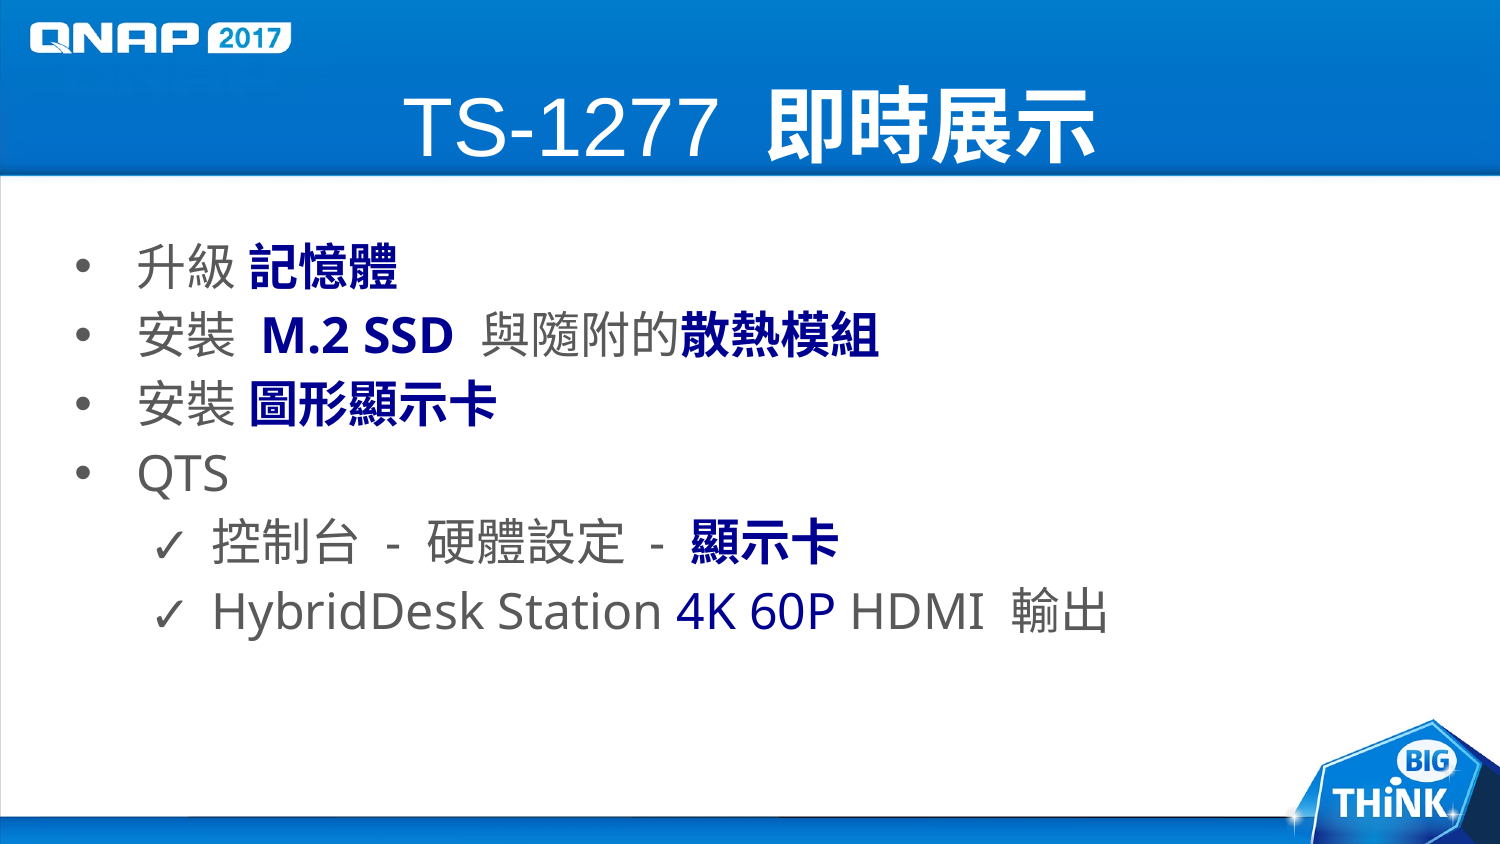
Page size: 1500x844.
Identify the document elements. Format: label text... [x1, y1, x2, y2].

picture [0, 0, 1500, 844]
title TS-1277 即時展示 [51, 58, 1449, 153]
list 升級 記憶體 安裝 M.2 SSD 與隨附的散熱模組 安裝 圖形顯示卡 QTS 控制台 - 硬體設定 - 顯示卡 HybridDesk Station 4K 60P HDMI 輸出 [46, 210, 1338, 651]
